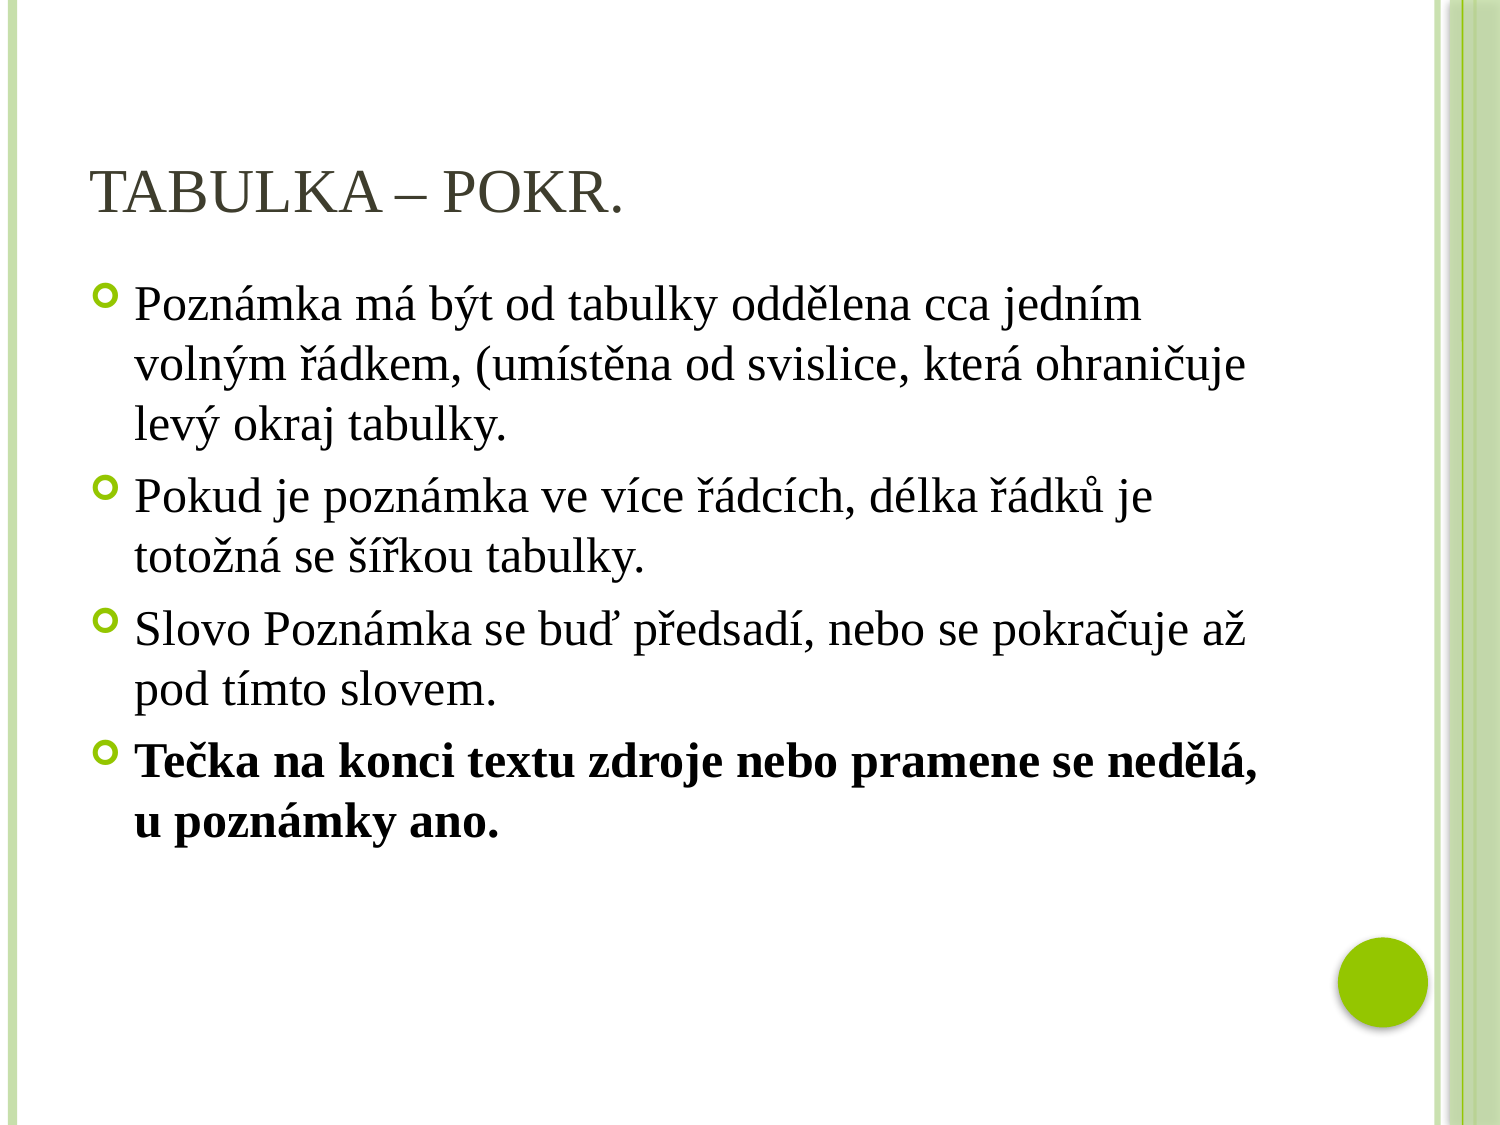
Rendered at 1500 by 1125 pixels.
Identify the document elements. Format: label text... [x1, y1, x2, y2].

title Tabulka – pokr. [75, 45, 1300, 233]
list Poznámka má být od tabulky oddělena cca jedním volným řádkem, (umístěna od svislice, která ohraničuje levý okraj tabulky. Pokud je poznámka ve více řádcích, délka řádků je totožná se šířkou tabulky. Slovo Poznámka se buď předsadí, nebo se pokračuje až pod tímto slovem. Tečka na konci textu zdroje nebo pramene se nedělá, u poznámky ano. [75, 262, 1300, 1062]
